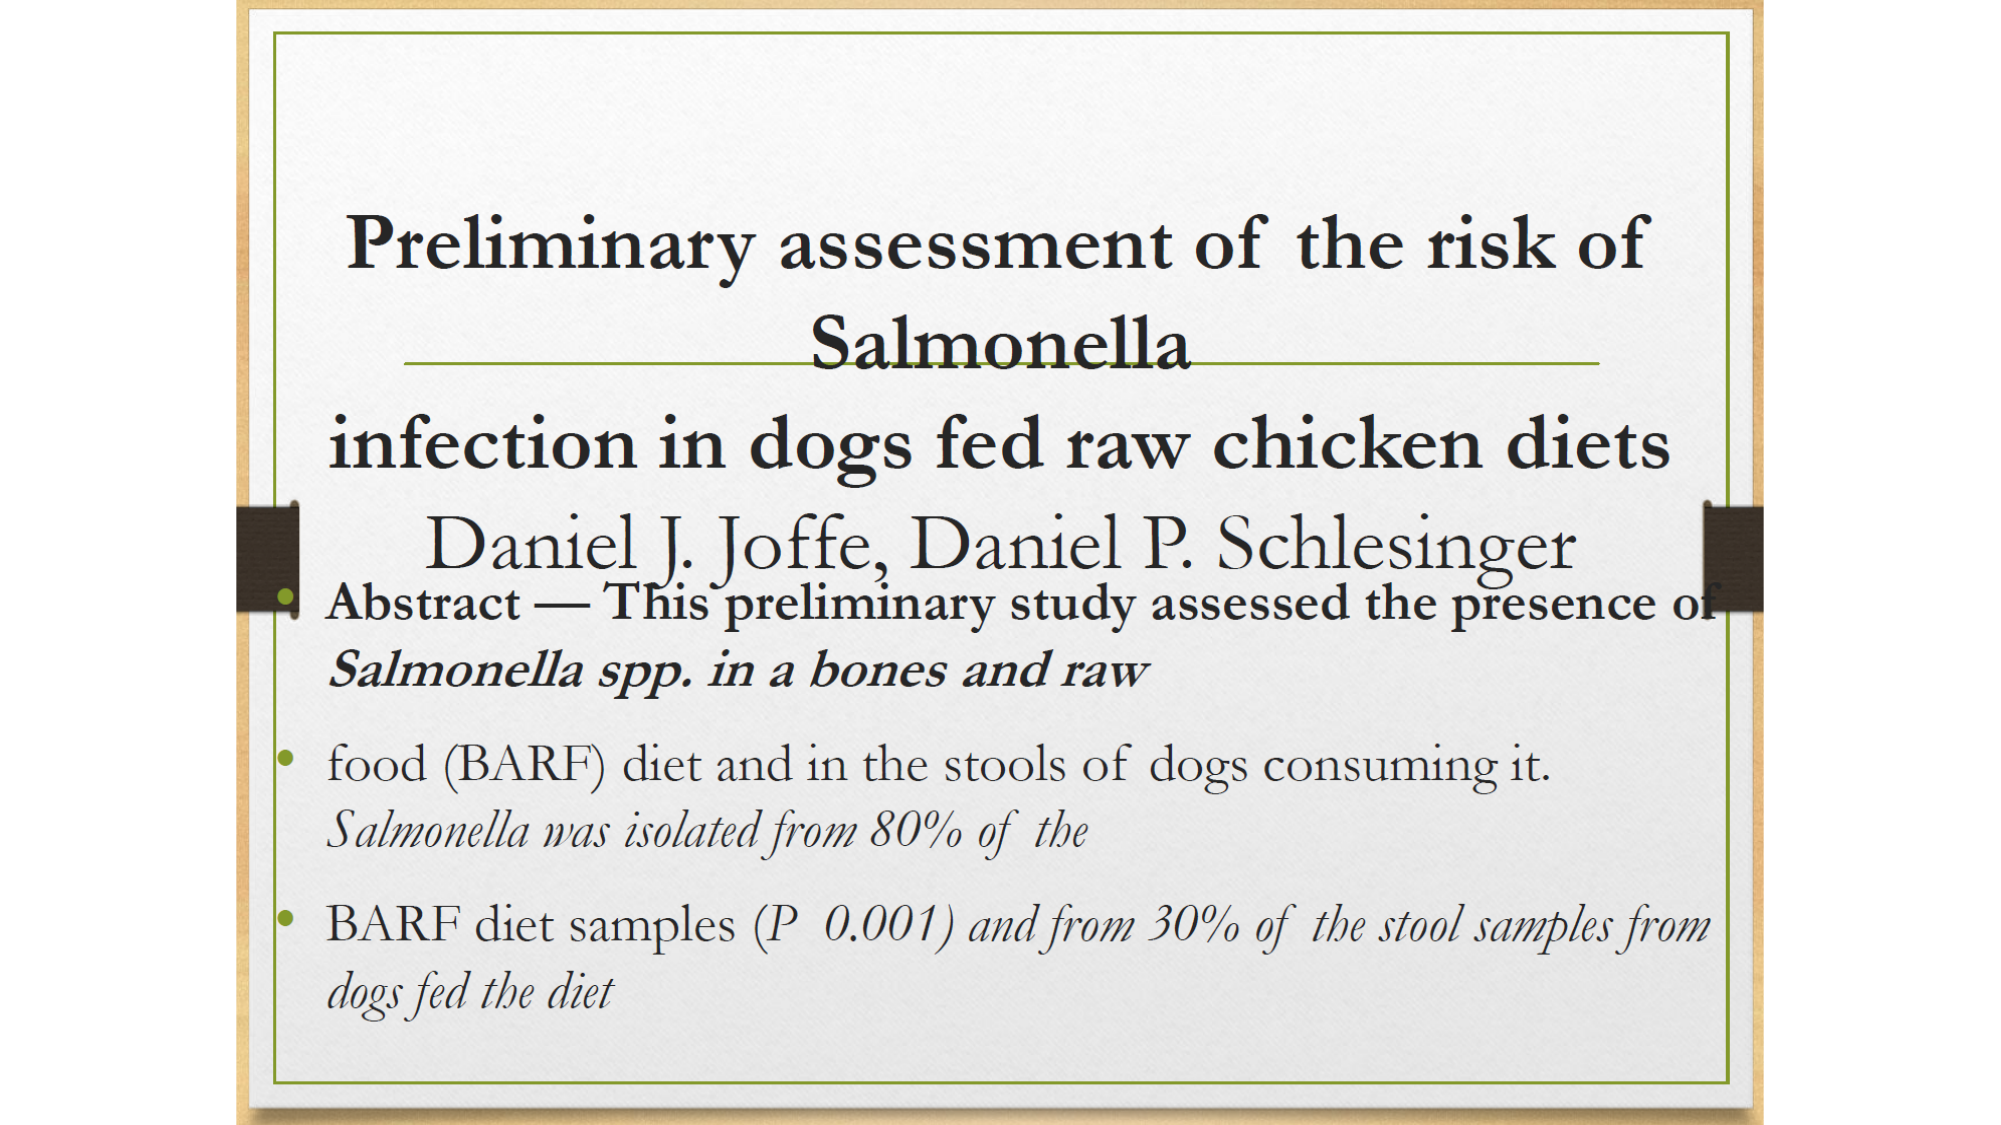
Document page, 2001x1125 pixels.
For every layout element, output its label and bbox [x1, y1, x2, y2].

picture [236, 0, 1764, 1125]
